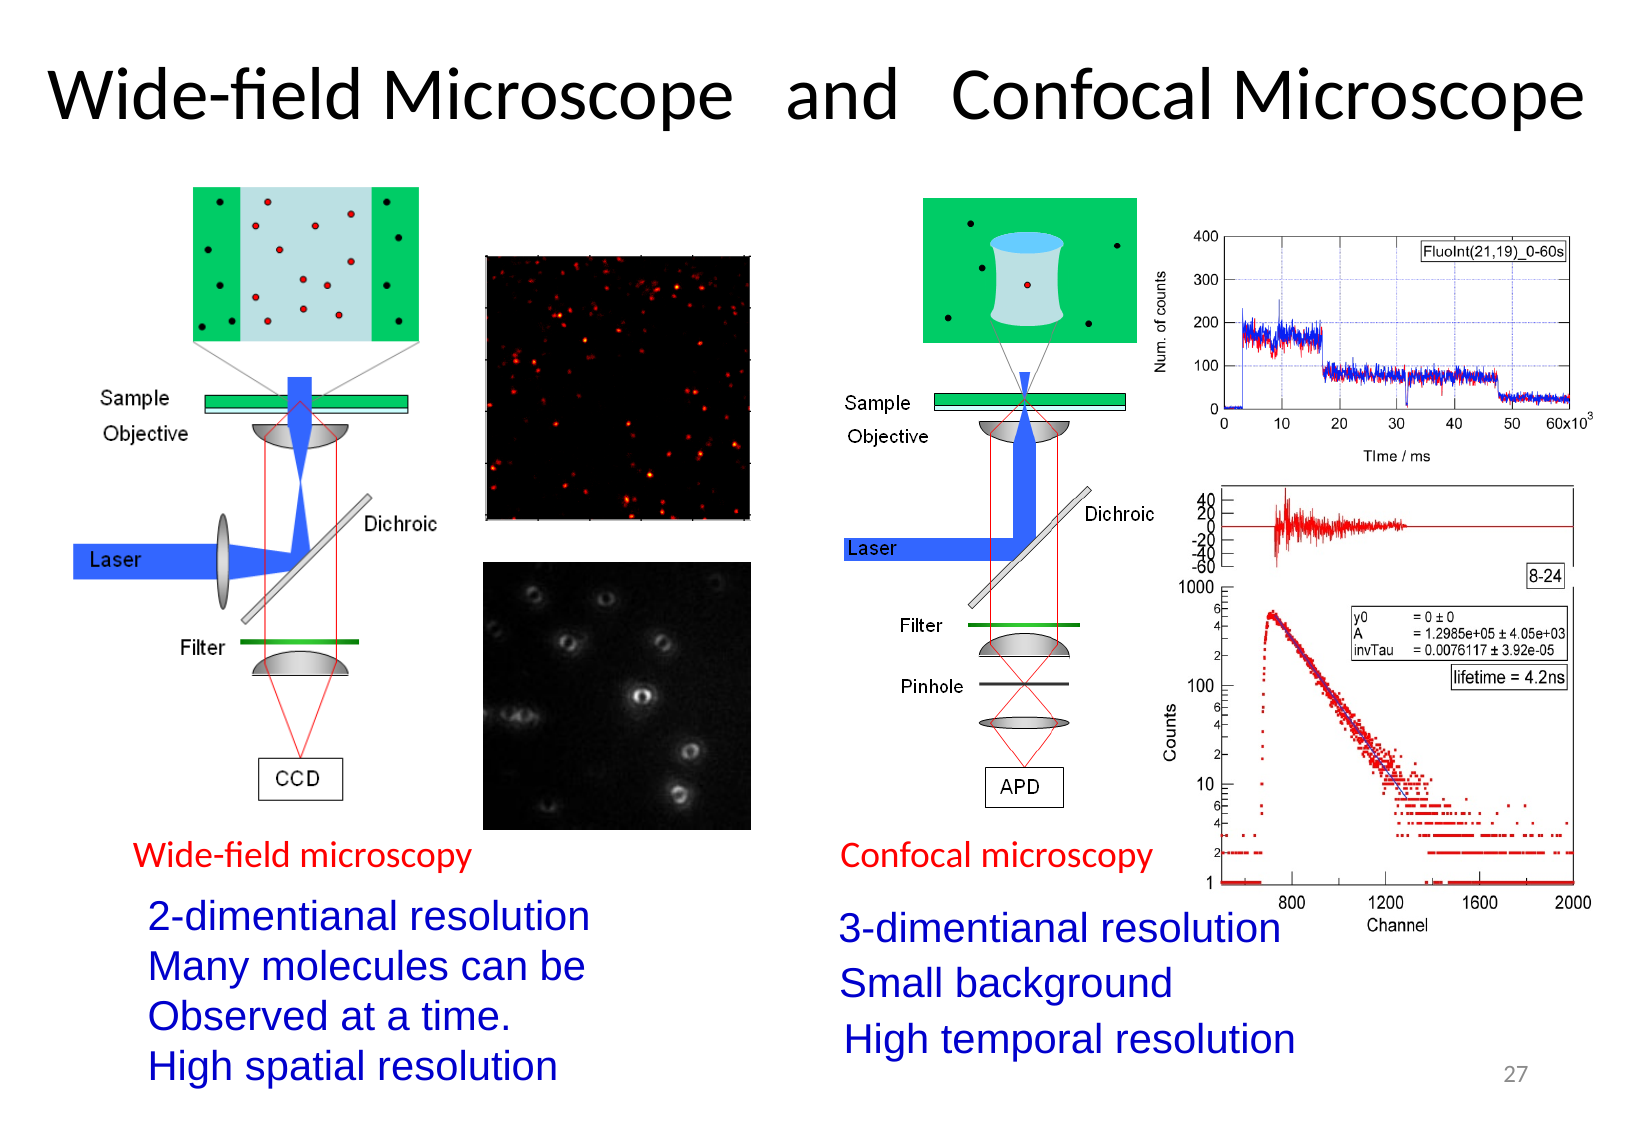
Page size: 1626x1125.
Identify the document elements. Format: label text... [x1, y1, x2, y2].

picture [482, 562, 751, 831]
text_box Confocal microscopy [825, 822, 1154, 882]
text_box 2-dimentianal resolution Many molecules can be Observed at a time. High spatial resolution [132, 881, 613, 1125]
text_box Wide-field Microscope and Confocal Microscope [32, 54, 1625, 142]
picture [484, 255, 751, 521]
slide_number 27 [1164, 1042, 1544, 1103]
text_box Wide-field microscopy [118, 822, 488, 882]
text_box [823, 893, 1311, 1070]
picture [834, 184, 1603, 935]
picture [68, 184, 442, 805]
